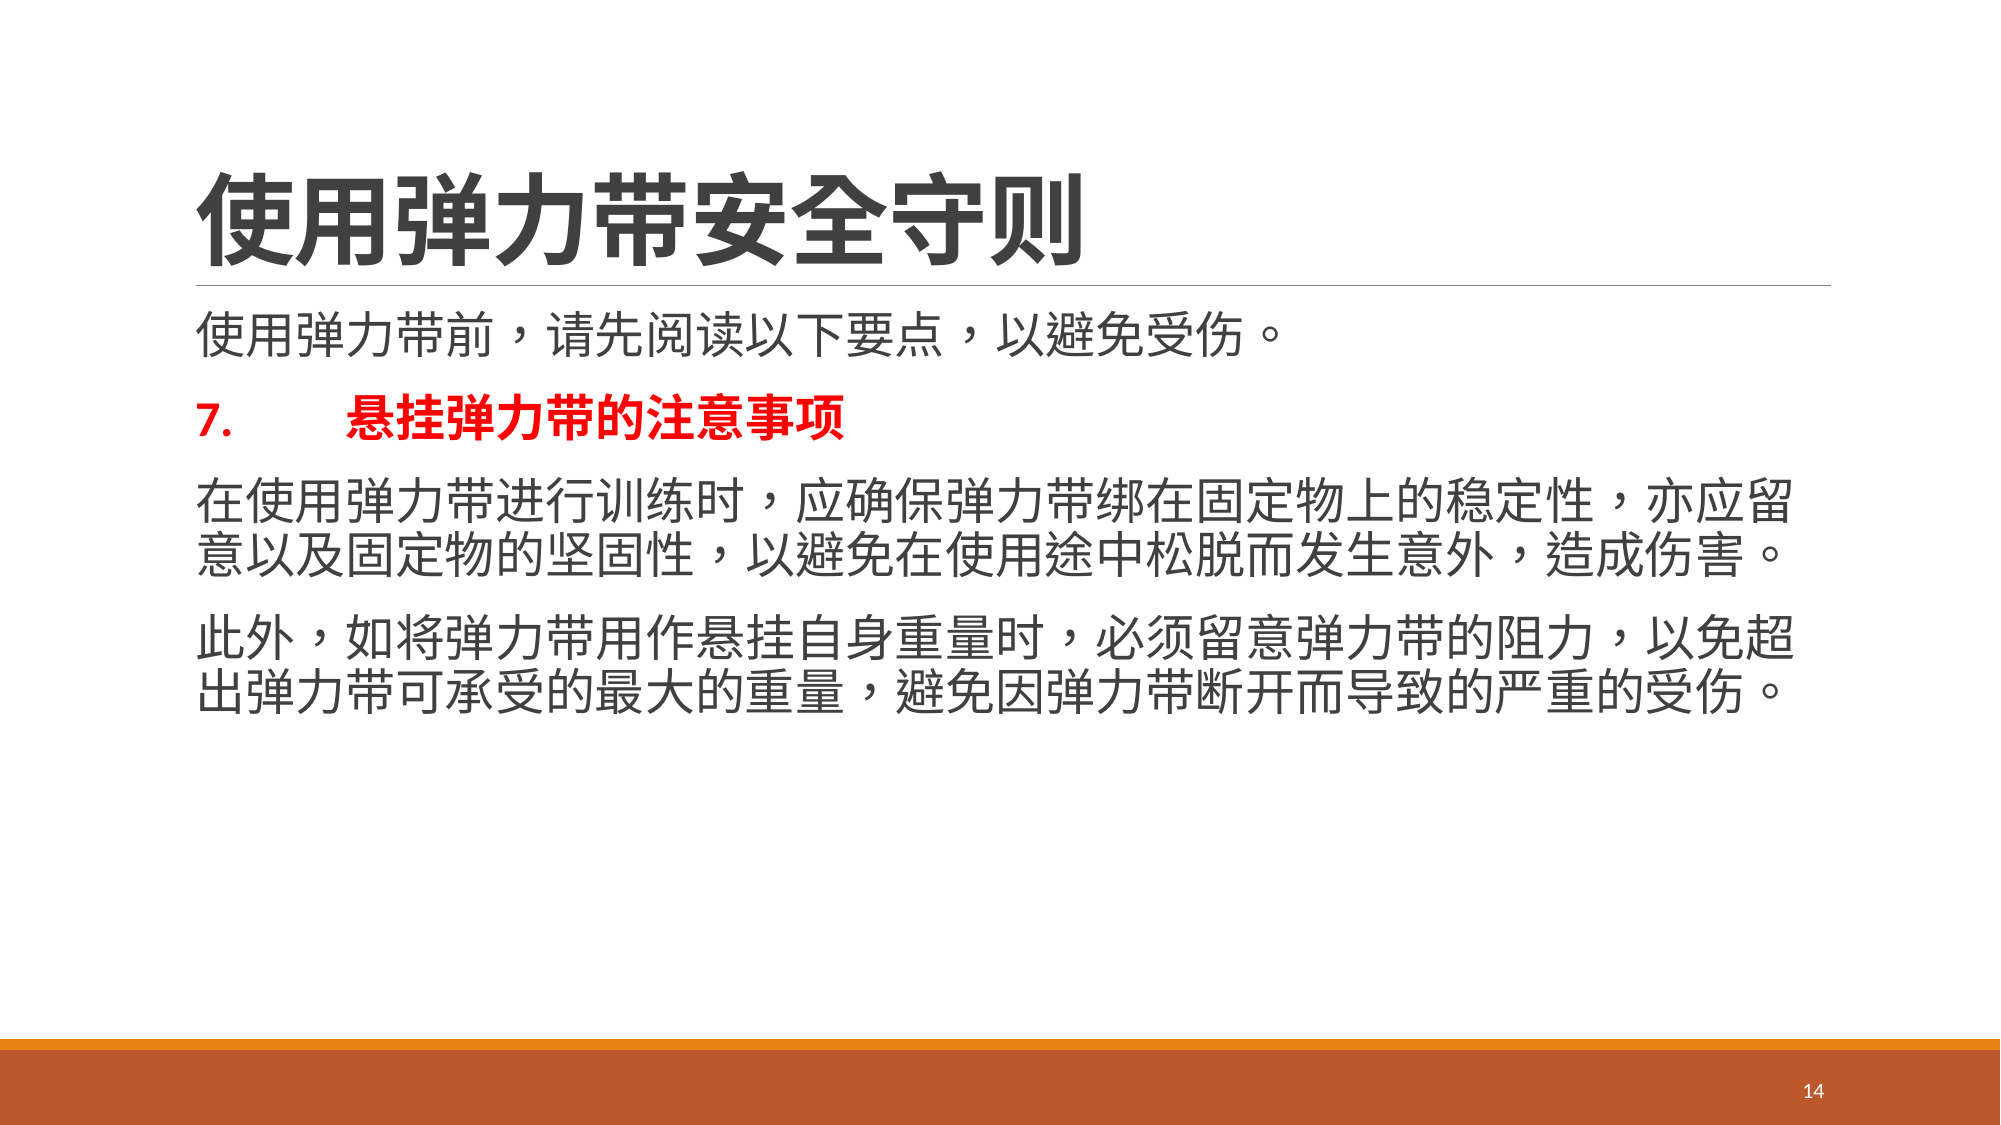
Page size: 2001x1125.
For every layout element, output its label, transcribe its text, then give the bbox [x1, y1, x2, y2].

slide_number 14 [1624, 1059, 1840, 1120]
title 使用弹力带安全守则 [180, 47, 1830, 285]
list 使用弹力带前，请先阅读以下要点，以避免受伤。 7. 悬挂弹力带的注意事项 在使用弹力带进行训练时，应确保弹力带绑在固定物上的稳定性，亦应留意以及固定物的坚固性，以避免在使用途中松脱而发生意外，造成伤害。 此外，如将弹力带用作悬挂自身重量时，必须留意弹力带的阻力，以免超出弹力带可承受的最大的重量，避免因弹力带断开而导致的严重的受伤。 [180, 302, 1830, 1091]
